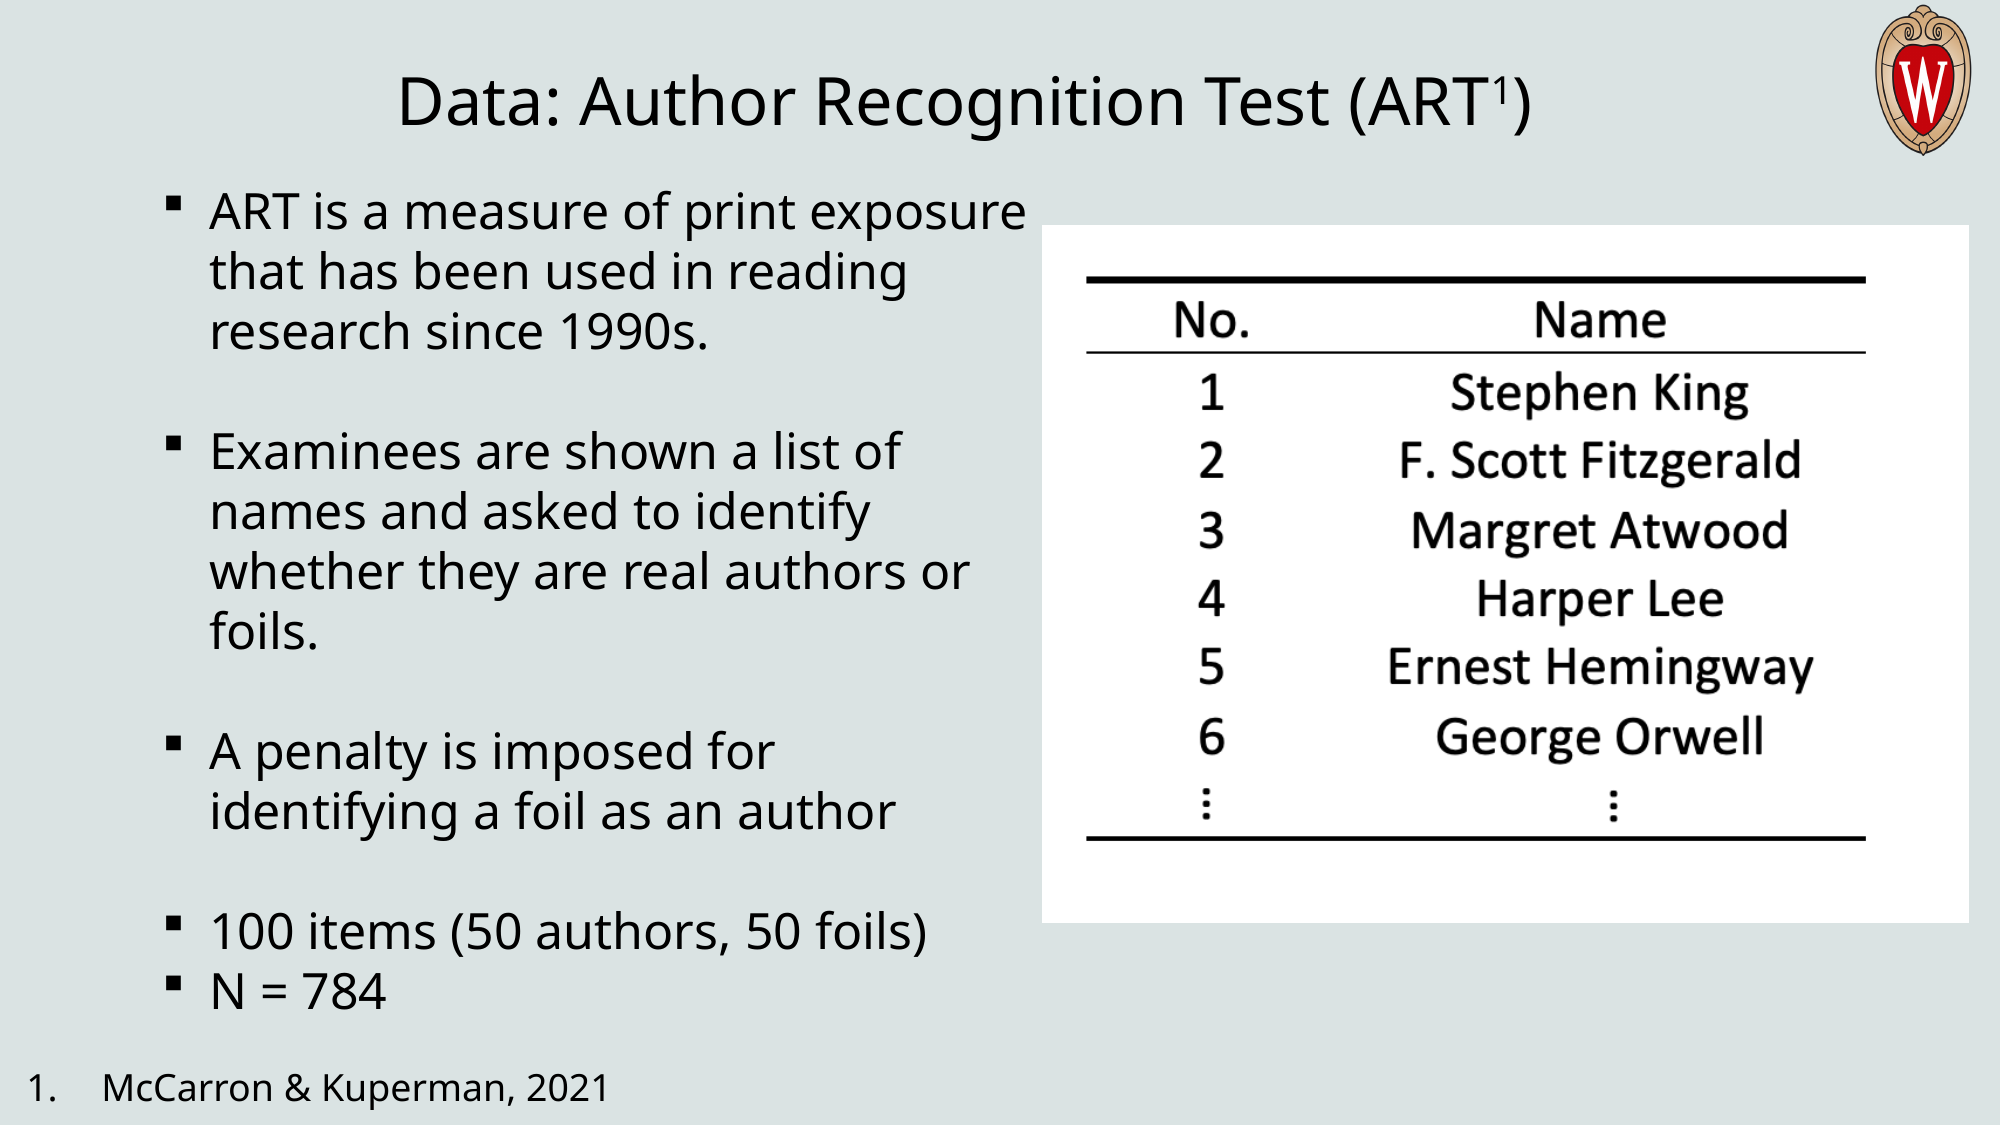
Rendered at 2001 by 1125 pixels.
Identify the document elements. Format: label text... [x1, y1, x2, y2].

text_box McCarron & Kuperman, 2021 [11, 1052, 1812, 1118]
picture [1042, 224, 1969, 923]
title Data: Author Recognition Test (ART1) [117, 0, 1812, 146]
picture [1846, 3, 2000, 158]
text_box ART is a measure of print exposure that has been used in reading research since 1990s. Examinees are shown a list of names and asked to identify whether they are real authors or foils. A penalty is imposed for identifying a foil as an author 100 items (50 authors, 50 foils) N = 784 [147, 172, 1043, 1027]
